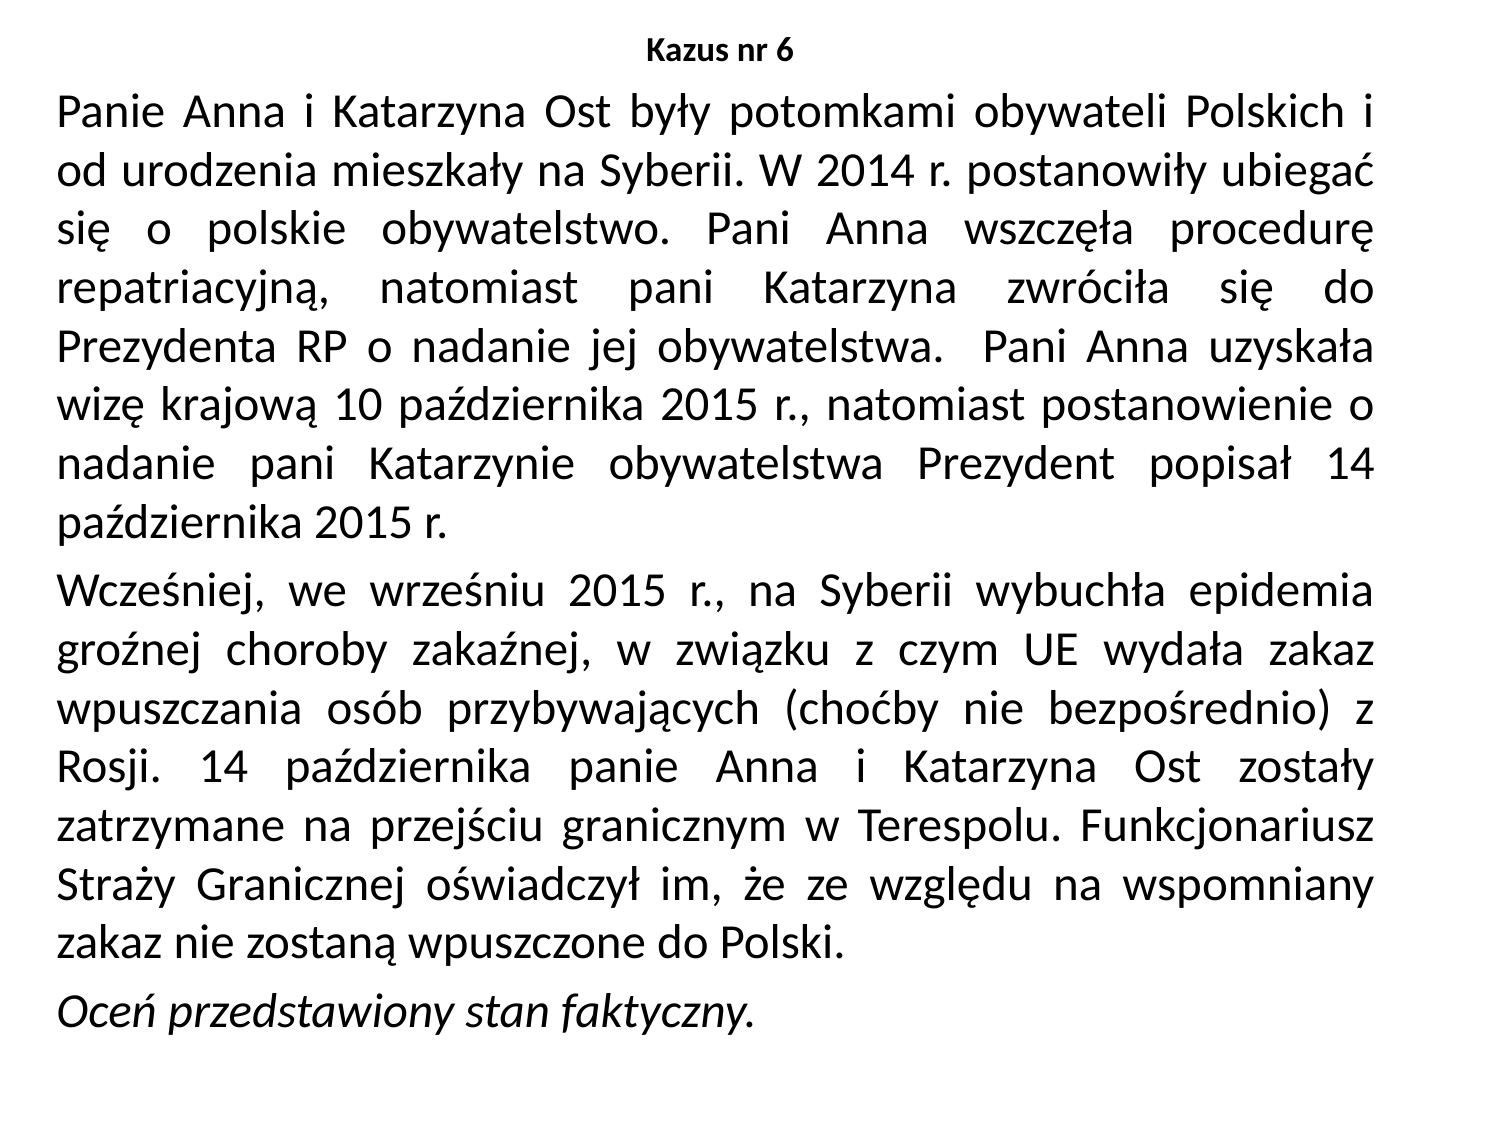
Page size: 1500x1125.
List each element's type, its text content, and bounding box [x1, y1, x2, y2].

list Kazus nr 6 Panie Anna i Katarzyna Ost były potomkami obywateli Polskich i od urodzenia mieszkały na Syberii. W 2014 r. postanowiły ubiegać się o polskie obywatelstwo. Pani Anna wszczęła procedurę repatriacyjną, natomiast pani Katarzyna zwróciła się do Prezydenta RP o nadanie jej obywatelstwa. Pani Anna uzyskała wizę krajową 10 października 2015 r., natomiast postanowienie o nadanie pani Katarzynie obywatelstwa Prezydent popisał 14 października 2015 r. Wcześniej, we wrześniu 2015 r., na Syberii wybuchła epidemia groźnej choroby zakaźnej, w związku z czym UE wydała zakaz wpuszczania osób przybywających (choćby nie bezpośrednio) z Rosji. 14 października panie Anna i Katarzyna Ost zostały zatrzymane na przejściu granicznym w Terespolu. Funkcjonariusz Straży Granicznej oświadczył im, że ze względu na wspomniany zakaz nie zostaną wpuszczone do Polski. Oceń przedstawiony stan faktyczny. [41, 19, 1392, 1125]
